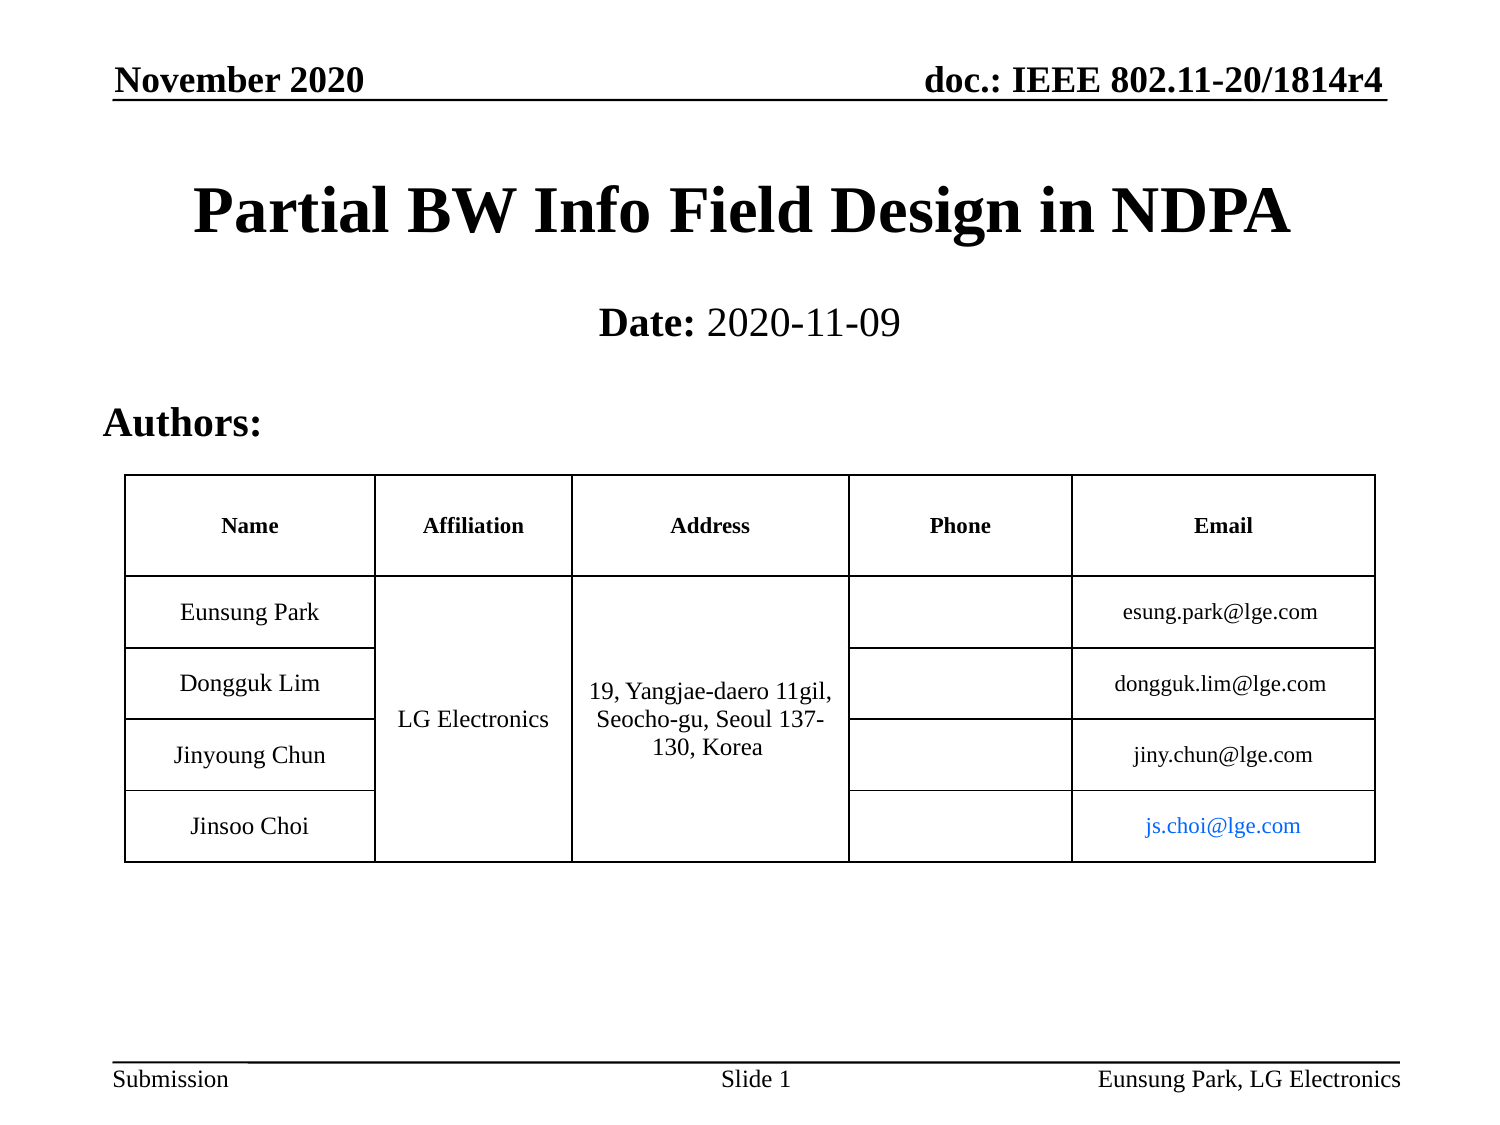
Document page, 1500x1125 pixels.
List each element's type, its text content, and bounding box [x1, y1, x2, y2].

table_header Address [573, 476, 848, 575]
table_header Email [1073, 476, 1374, 575]
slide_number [114, 0, 368, 101]
table_header Affiliation [376, 476, 571, 575]
table_cell Dongguk Lim [126, 649, 374, 718]
table_cell [850, 720, 1071, 790]
footer Eunsung Park, LG Electronics [1038, 1061, 1402, 1093]
table_cell 19, Yangjae-daero 11gil, Seocho-gu, Seoul 137-130, Korea [573, 577, 848, 861]
table_cell [850, 577, 1071, 647]
table_cell [850, 649, 1071, 718]
table_cell js.choi@lge.com [1073, 791, 1374, 861]
slide_number Slide 1 [712, 1061, 800, 1093]
table_cell Jinyoung Chun [126, 720, 374, 790]
table_cell Eunsung Park [126, 577, 374, 647]
list Date: 2020-11-09 [112, 287, 1388, 350]
table_header Phone [850, 476, 1071, 575]
table_cell esung.park@lge.com [1073, 577, 1374, 647]
text_box Authors: [87, 387, 325, 450]
table_cell [850, 791, 1071, 861]
table_cell jiny.chun@lge.com [1073, 720, 1374, 790]
table_cell Jinsoo Choi [126, 791, 374, 861]
table_cell dongguk.lim@lge.com [1073, 649, 1374, 718]
title Partial BW Info Field Design in NDPA [62, 112, 1425, 300]
table_cell LG Electronics [376, 577, 571, 861]
table_header Name [126, 476, 374, 575]
